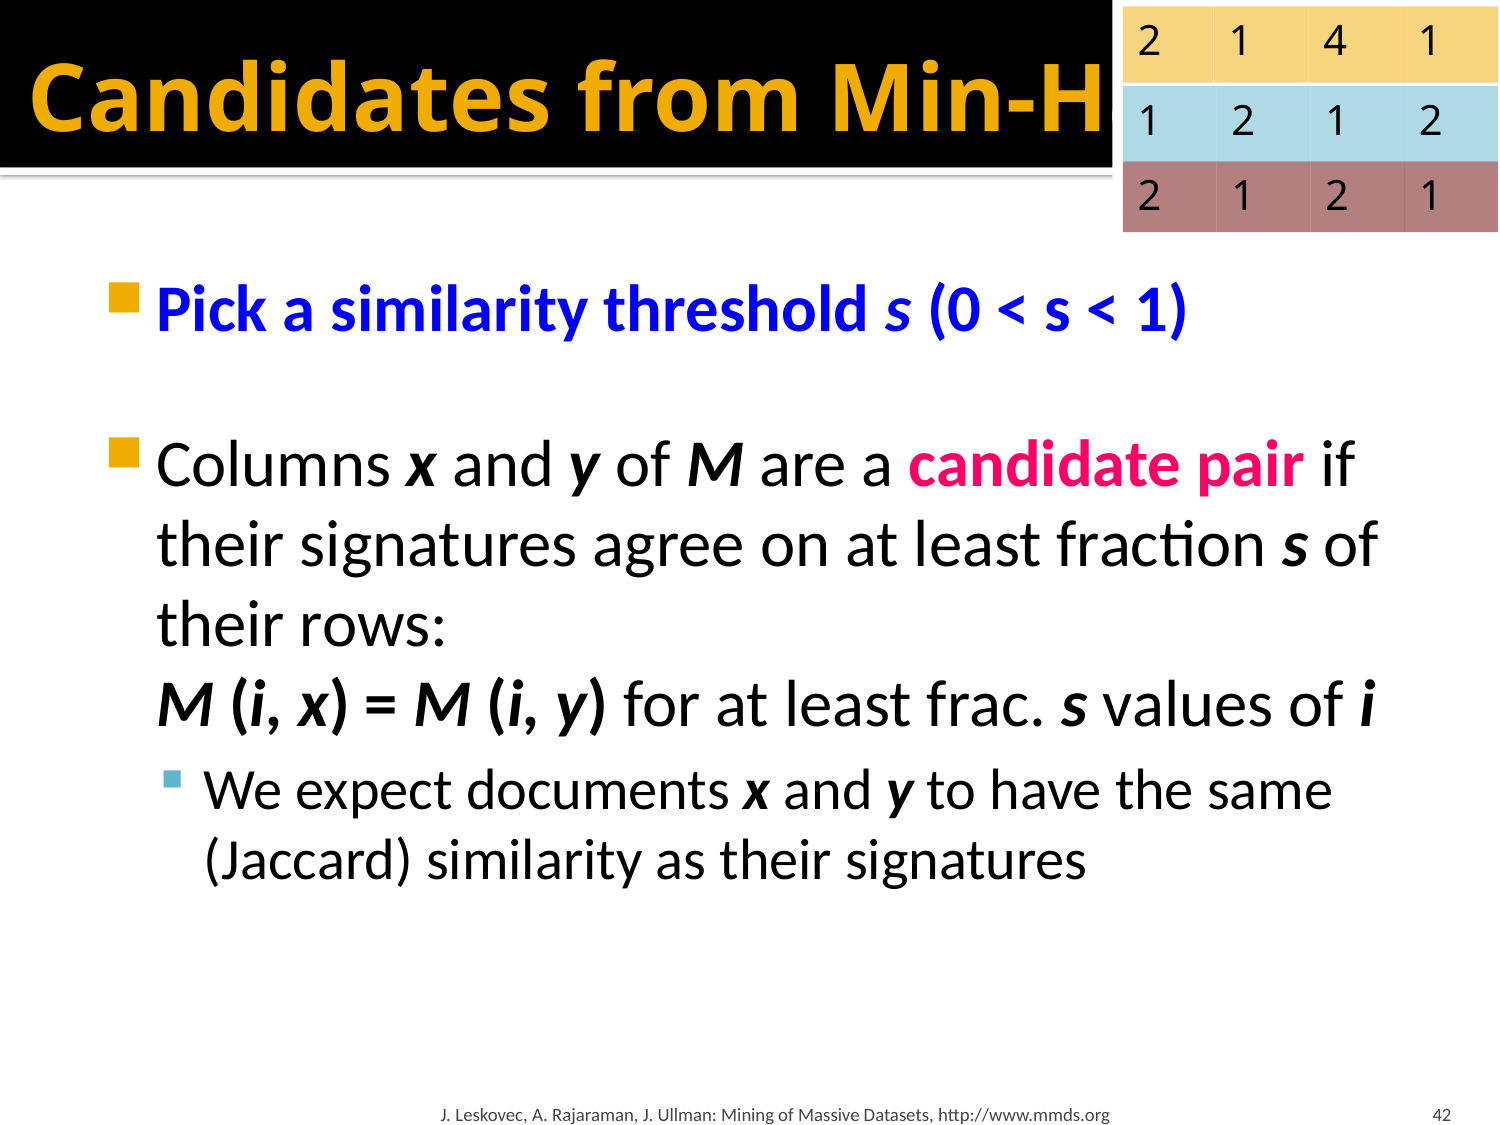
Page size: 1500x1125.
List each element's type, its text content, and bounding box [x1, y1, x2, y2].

title Candidates from Min-Hash [12, 12, 1108, 175]
slide_number 42 [1345, 1080, 1467, 1125]
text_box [1119, 6, 1498, 233]
list Pick a similarity threshold s (0 < s < 1) Columns x and y of M are a candidate pair if their signatures agree on at least fraction s of their rows: M (i, x) = M (i, y) for at least frac. s values of i We expect documents x and y to have the same (Jaccard) similarity as their signatures [75, 249, 1425, 1075]
text_box [1108, 0, 1500, 241]
footer J. Leskovec, A. Rajaraman, J. Ullman: Mining of Massive Datasets, http://www.mmds.org [433, 1080, 1337, 1125]
